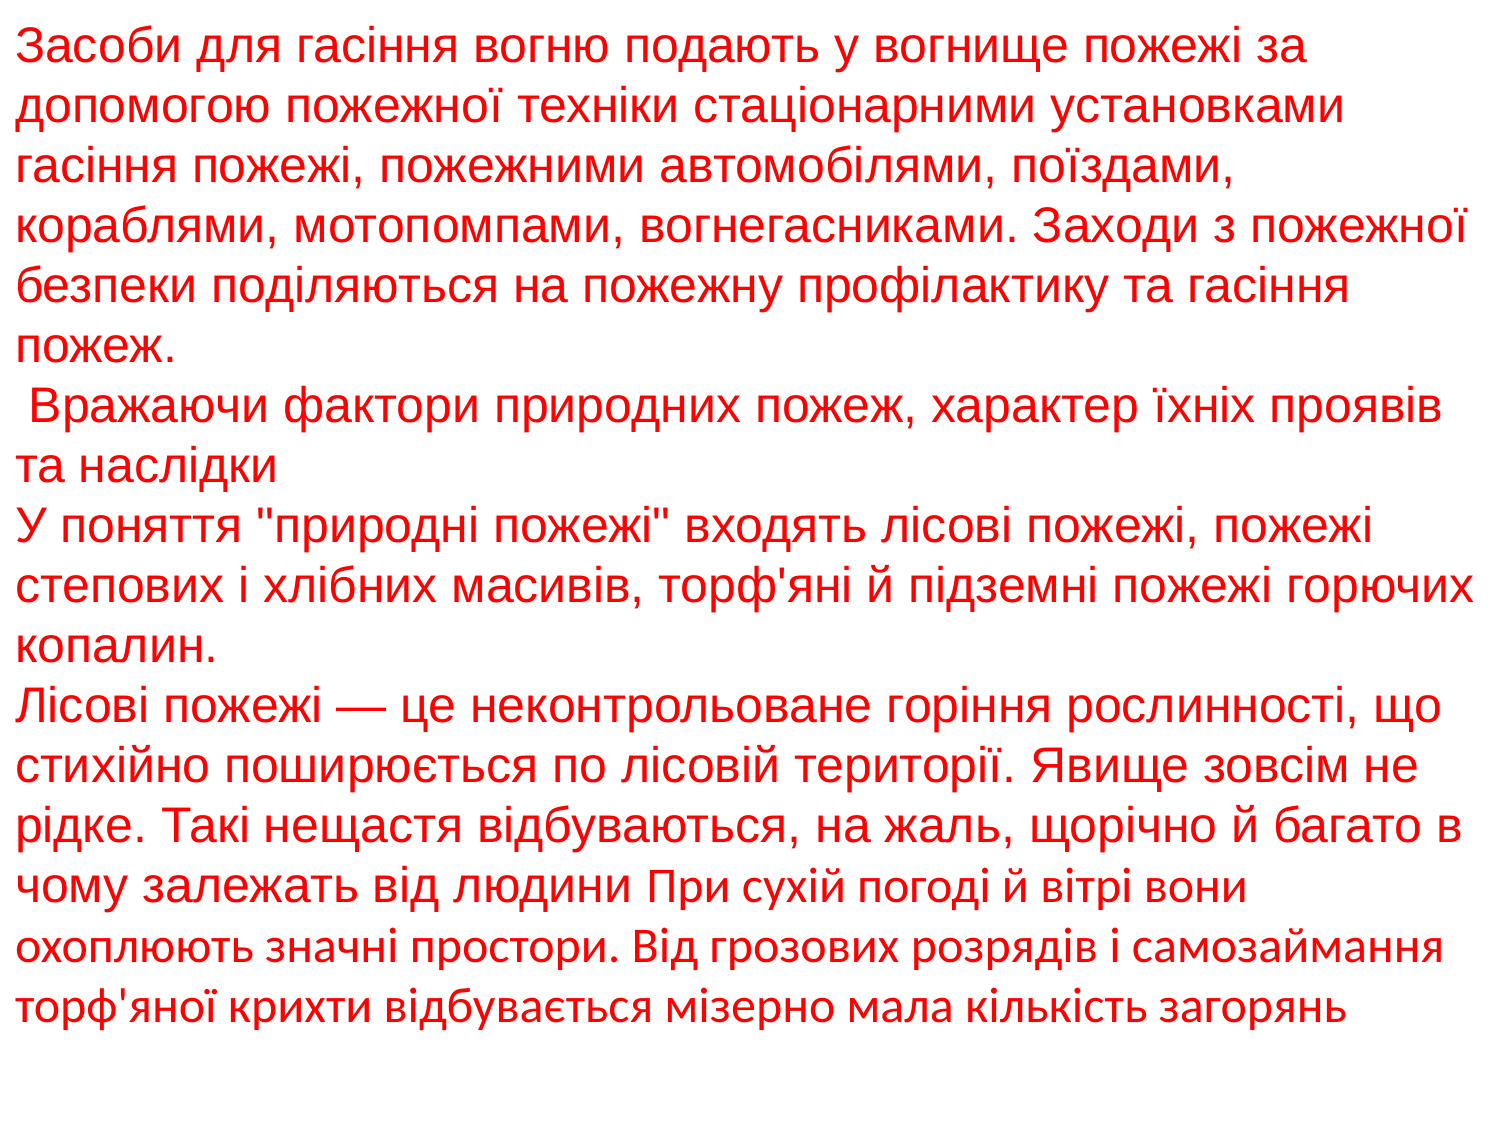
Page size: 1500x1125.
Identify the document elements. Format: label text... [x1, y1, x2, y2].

text_box Засоби для гасіння вогню подають у вогнище пожежі за допомогою пожежної техніки стаціонарними установками гасіння пожежі, пожежними автомобілями, поїздами, кораблями, мотопомпами, вогнегасниками. Заходи з пожежної безпеки поділяються на пожежну профілактику та гасіння пожеж. Вражаючи фактори природних пожеж, характер їхніх проявів та наслідки У поняття "природні пожежі" входять лісові пожежі, пожежі степових і хлібних масивів, торф'яні й підземні пожежі горючих копалин. Лісові пожежі — це неконтрольоване горіння рослинності, що стихійно поширюється по лісовій території. Явище зовсім не рідке. Такі нещастя відбуваються, на жаль, щорічно й багато в чому залежать від людини При сухій погоді й вітрі вони охоплюють значні простори. Від грозових розрядів і самозаймання торф'яної крихти відбувається мізерно мала кількість загорянь [0, 5, 1500, 1040]
